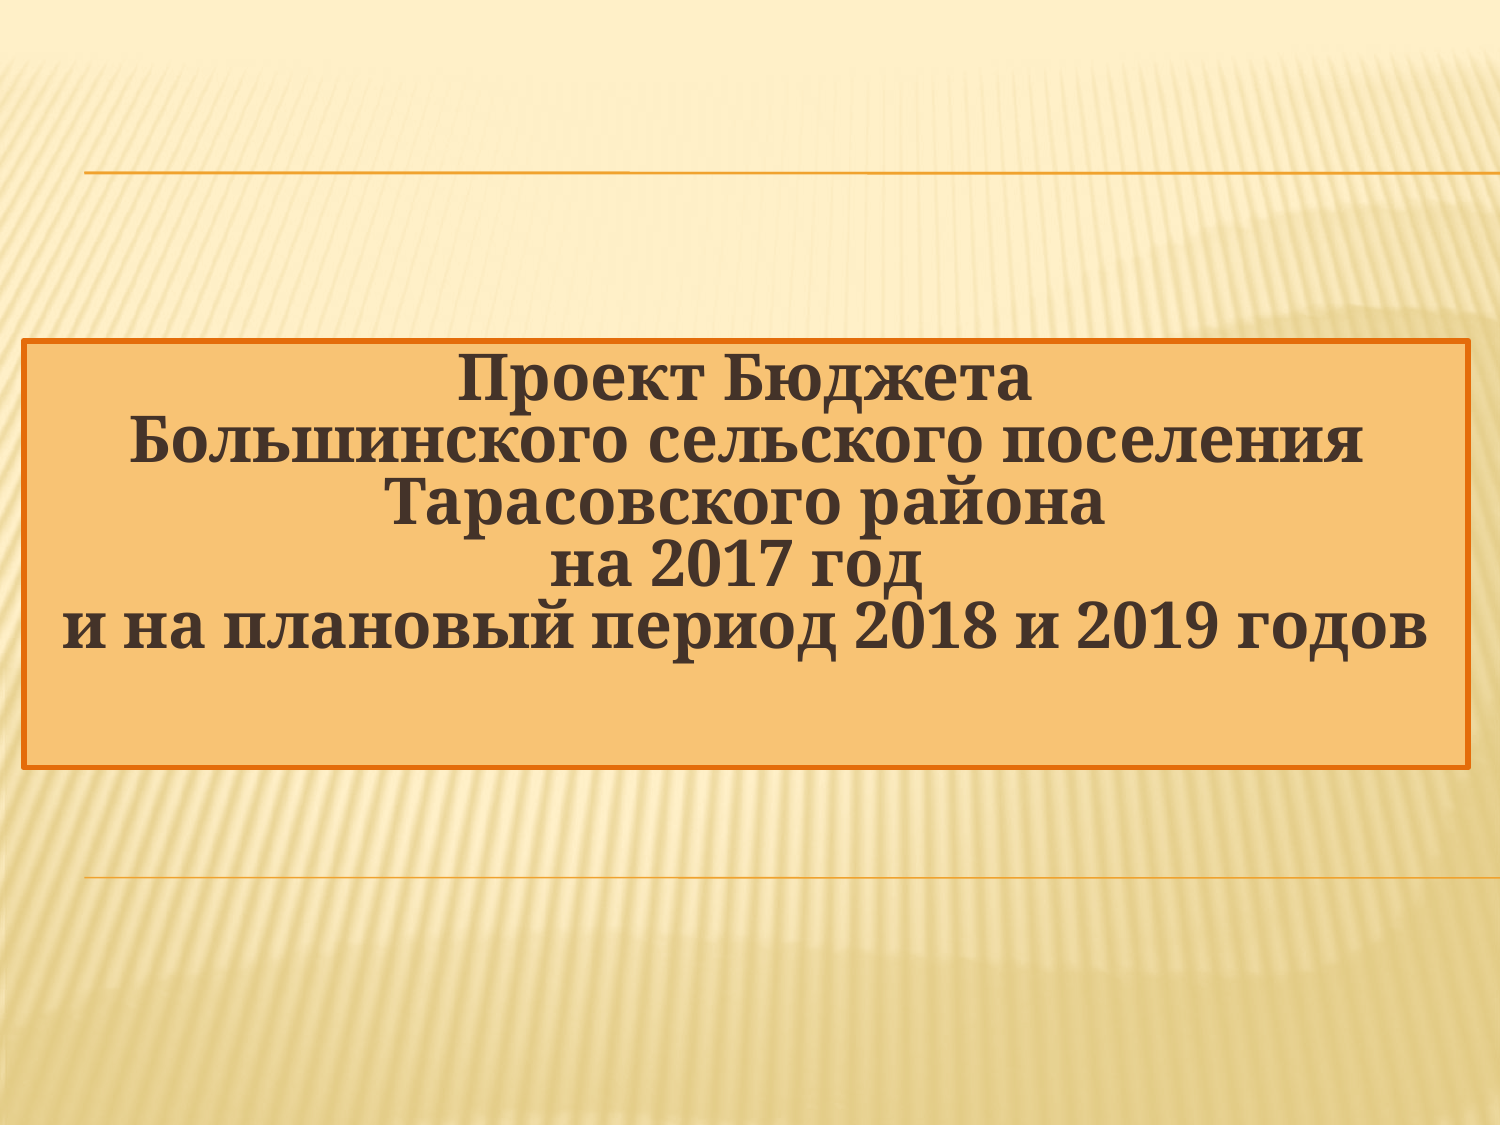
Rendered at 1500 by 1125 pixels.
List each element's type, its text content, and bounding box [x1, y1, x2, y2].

picture [0, 0, 1500, 1125]
text_box Проект Бюджета Большинского сельского поселения Тарасовского района на 2017 год и на плановый период 2018 и 2019 годов [23, 340, 1469, 768]
